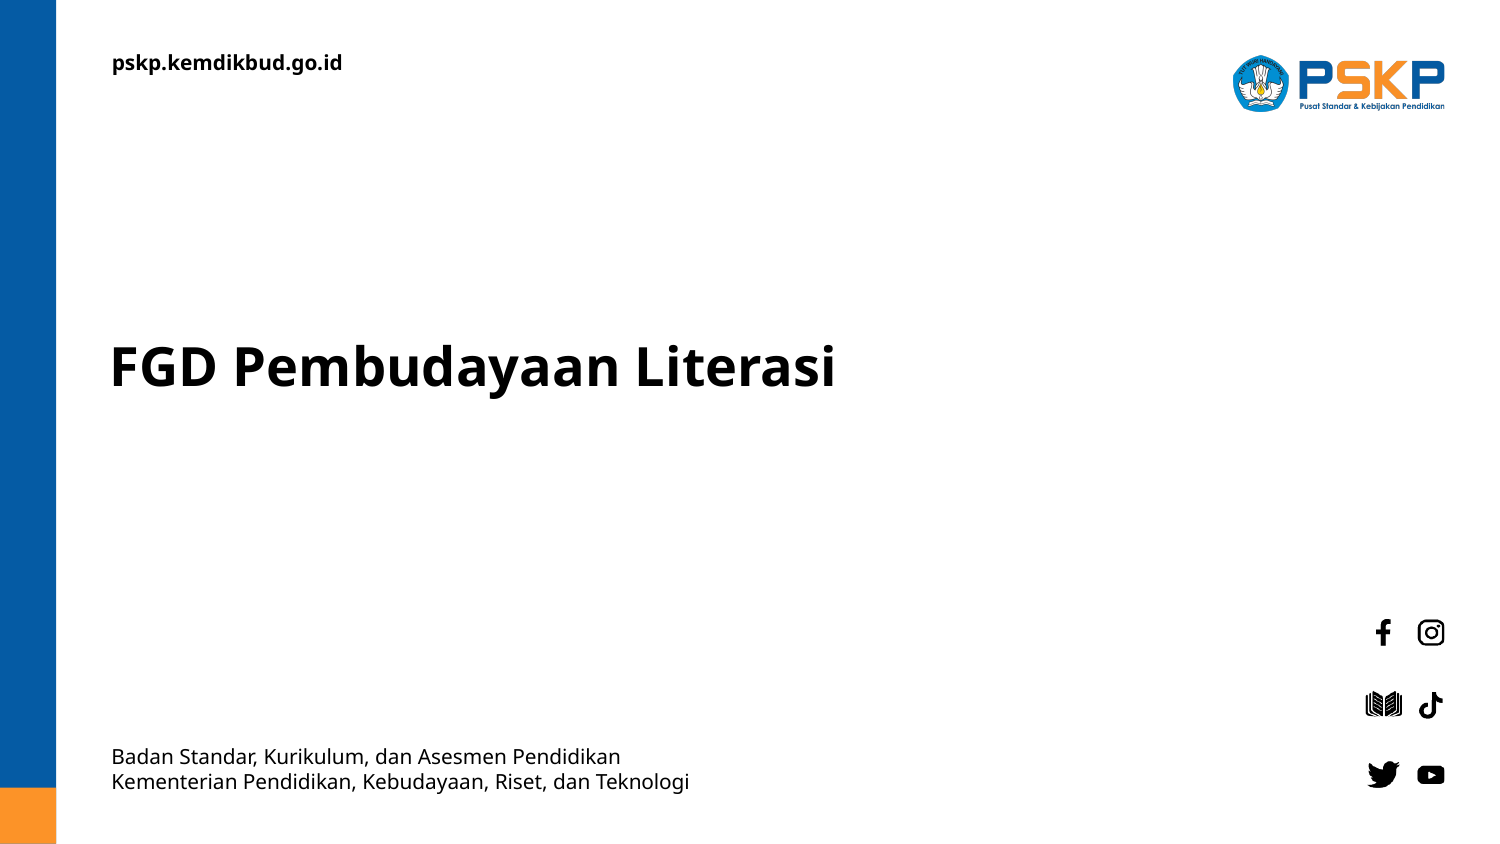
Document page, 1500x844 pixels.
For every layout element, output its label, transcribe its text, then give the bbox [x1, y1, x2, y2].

picture [1417, 765, 1445, 784]
picture [1233, 55, 1257, 73]
picture [1265, 55, 1445, 112]
picture [1233, 91, 1251, 112]
picture [1365, 690, 1402, 717]
picture [1419, 692, 1443, 719]
picture [1376, 619, 1391, 646]
picture [1367, 761, 1400, 788]
picture [1239, 66, 1283, 105]
text_box FGD Pembudayaan Literasi [94, 317, 1252, 413]
picture [1417, 619, 1445, 646]
